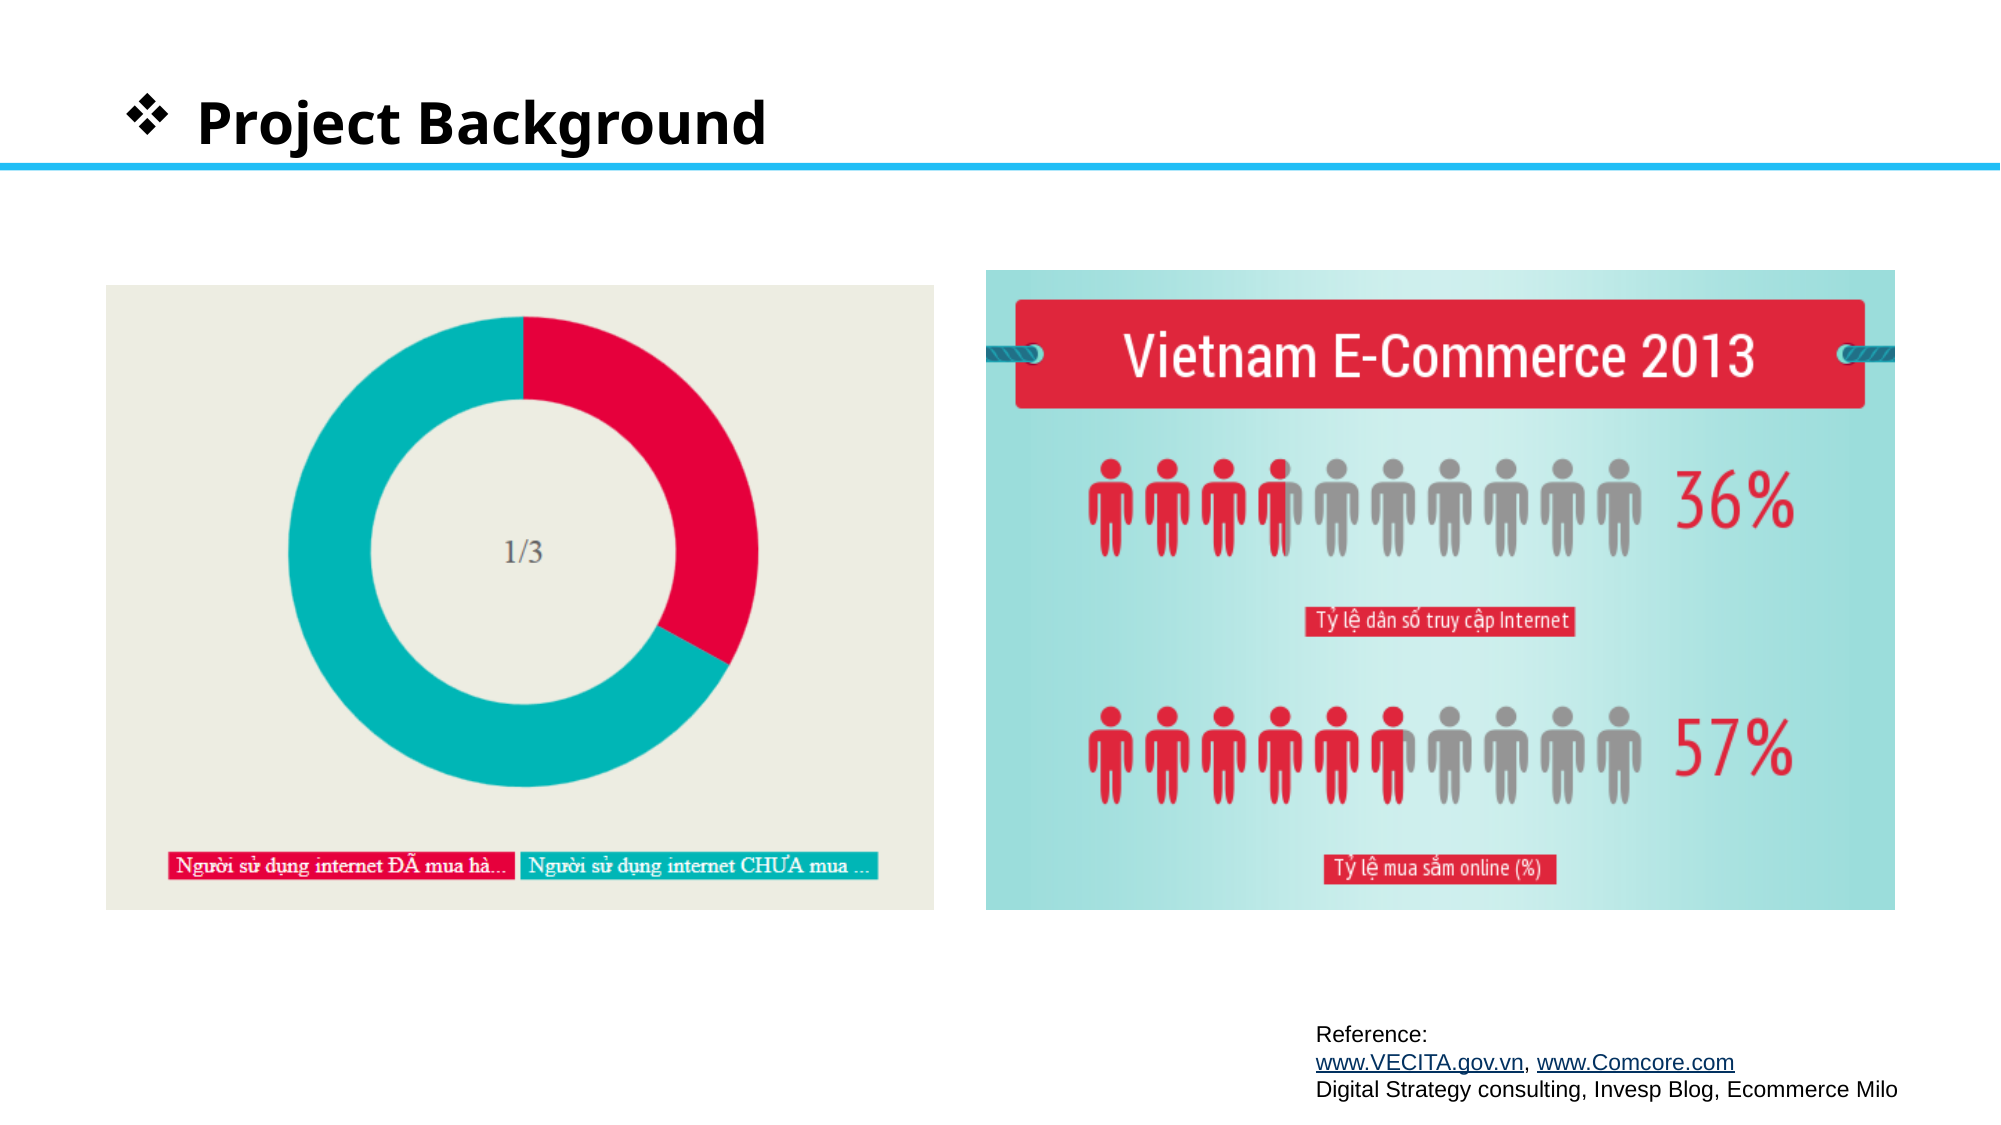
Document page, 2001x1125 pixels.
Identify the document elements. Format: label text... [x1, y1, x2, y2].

text_box Reference: www.VECITA.gov.vn, www.Comcore.com Digital Strategy consulting, Invesp Blog, Ecommerce Milo [1301, 1012, 2000, 1110]
picture [106, 285, 934, 910]
text_box [0, 162, 2000, 171]
text_box Project Background [106, 78, 987, 164]
picture [986, 270, 1895, 910]
